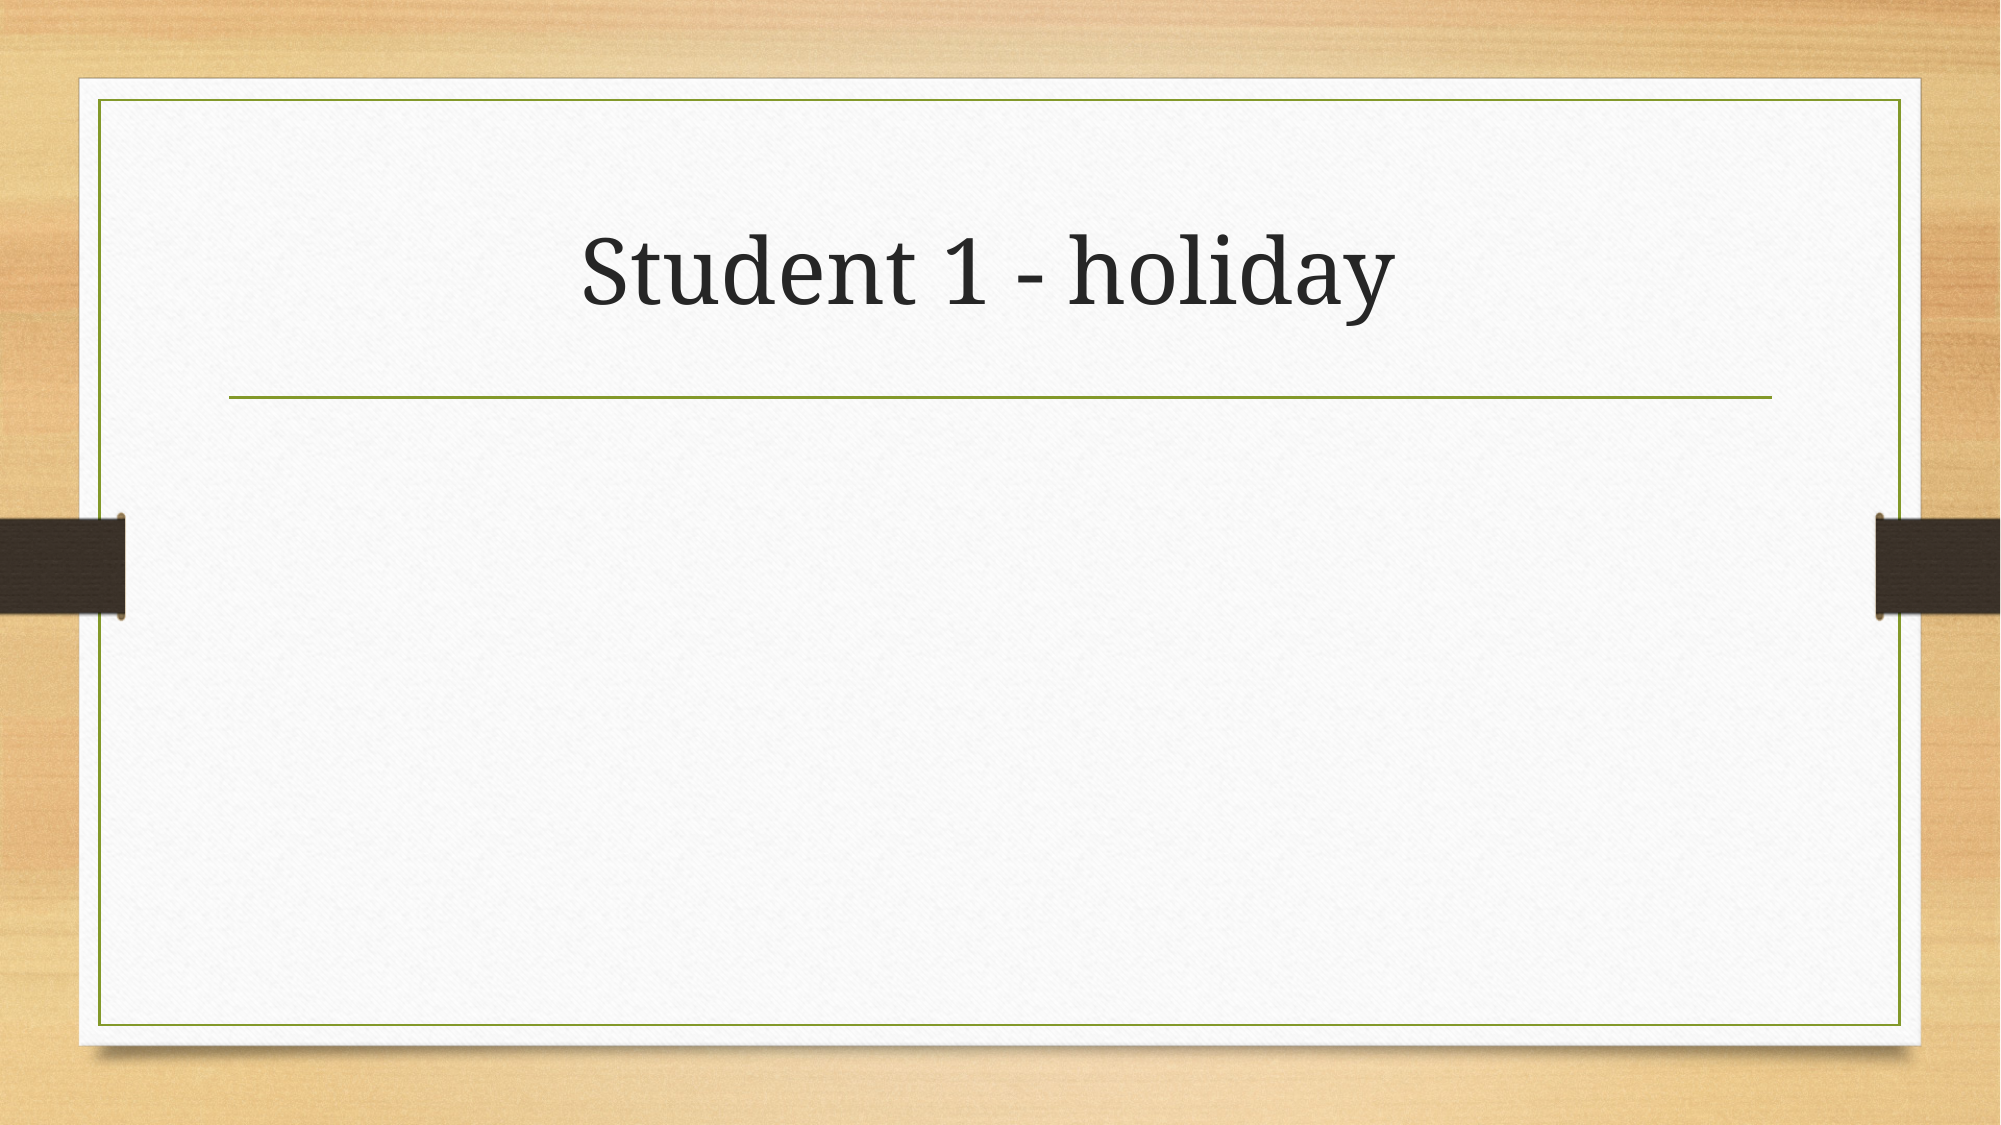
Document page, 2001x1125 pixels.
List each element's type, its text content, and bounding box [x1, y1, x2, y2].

title Student 1 - holiday [212, 161, 1788, 375]
picture [0, 0, 2001, 1125]
